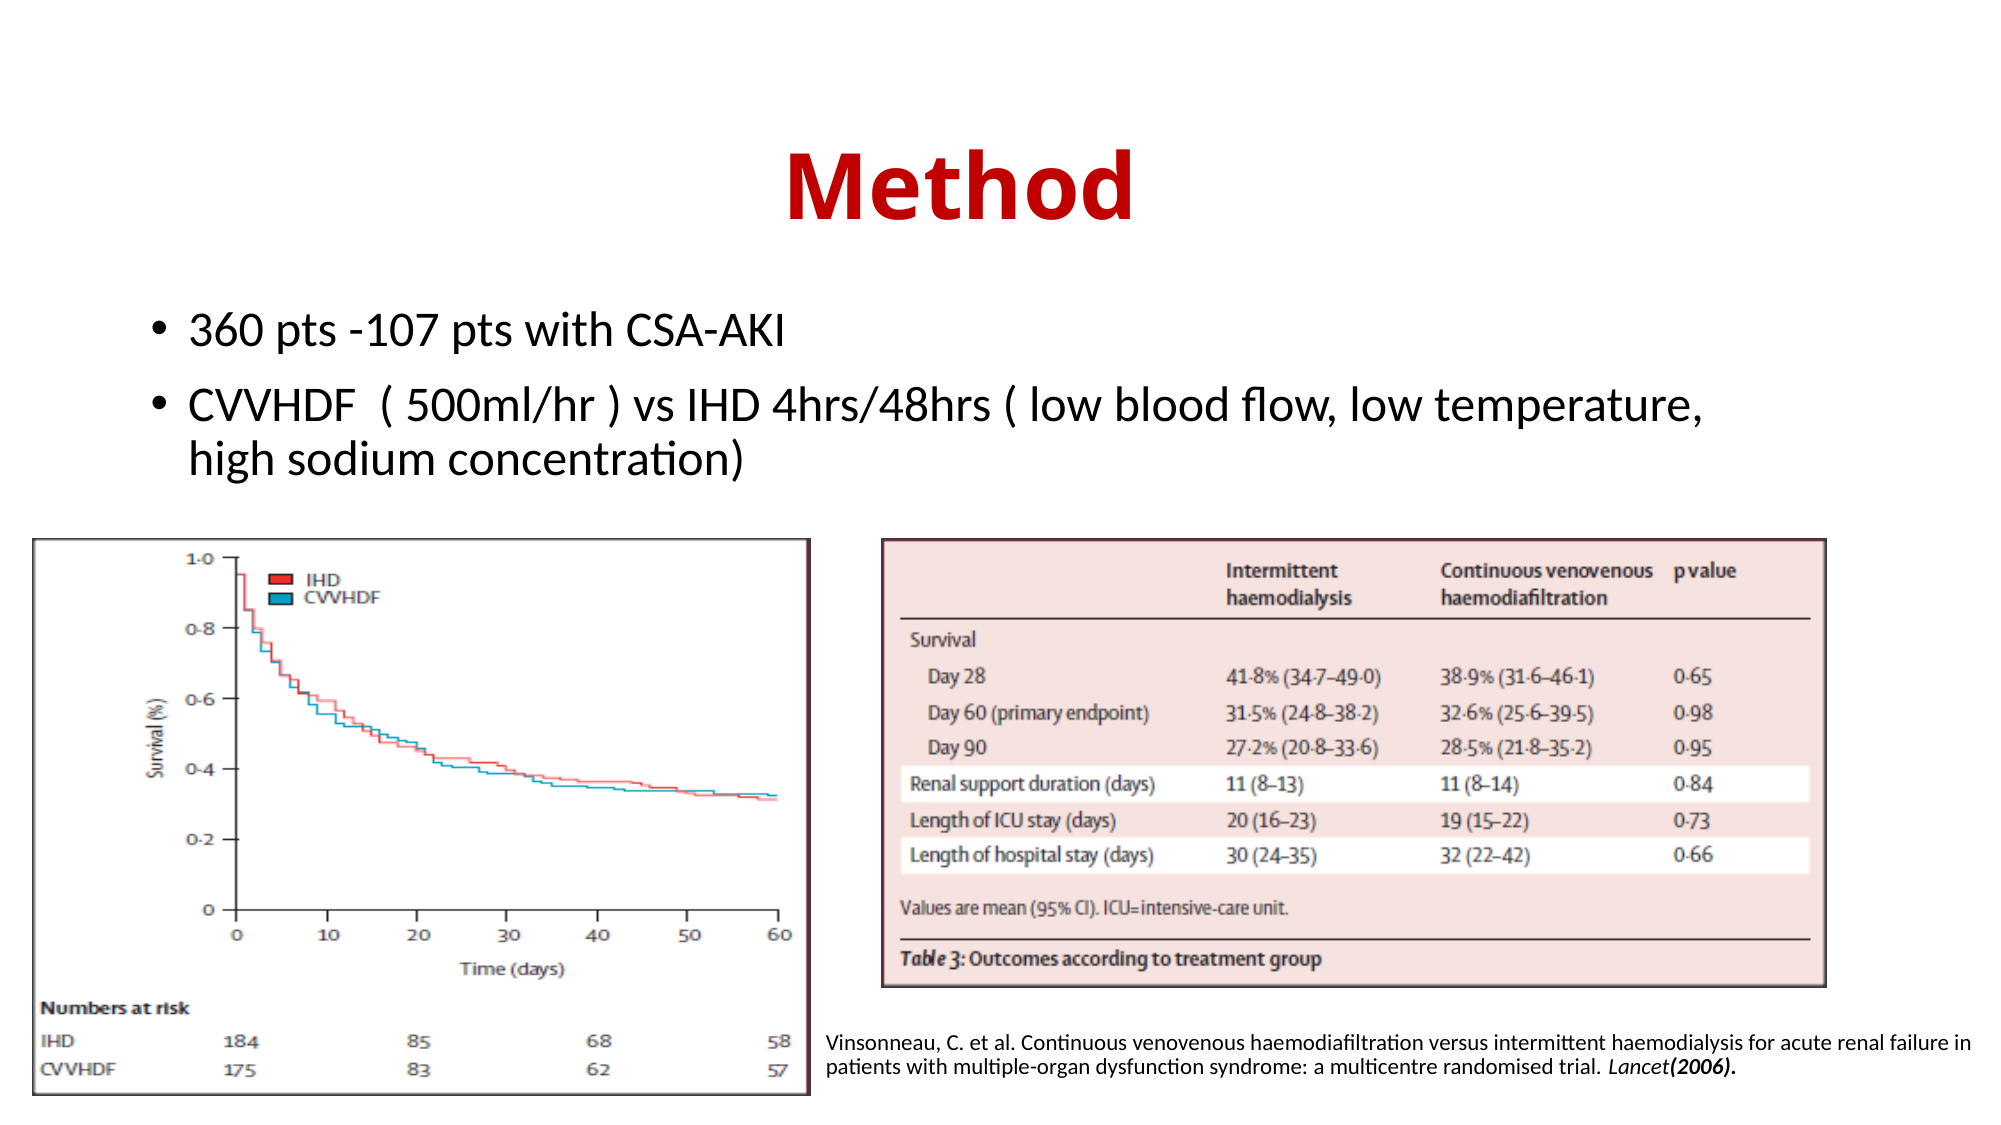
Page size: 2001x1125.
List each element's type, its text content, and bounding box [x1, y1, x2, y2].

title Method [113, 119, 1808, 261]
text_box Vinsonneau, C. et al. Continuous venovenous haemodiafiltration versus intermittent haemodialysis for acute renal failure in patients with multiple-organ dysfunction syndrome: a multicentre randomised trial. Lancet(2006). [811, 1023, 2000, 1088]
list 360 pts -107 pts with CSA-AKI CVVHDF ( 500ml/hr ) vs IHD 4hrs/48hrs ( low blood flow, low temperature, high sodium concentration) [135, 296, 1792, 1013]
picture [881, 538, 1827, 988]
picture [32, 538, 811, 1096]
